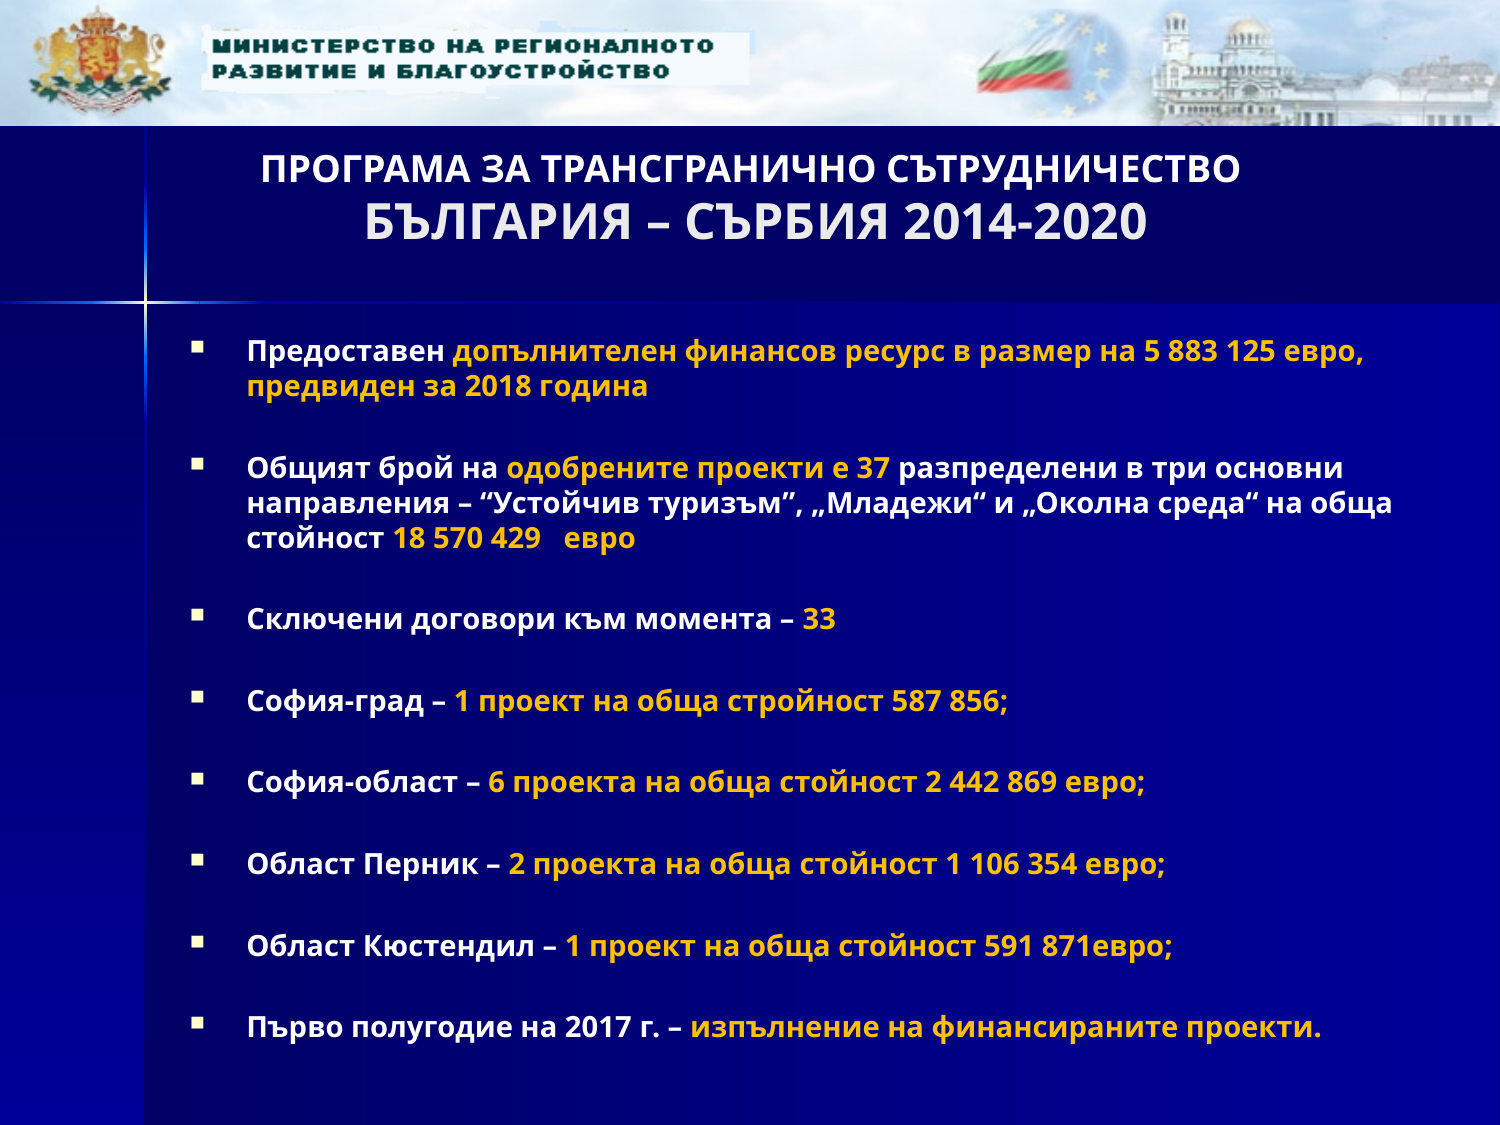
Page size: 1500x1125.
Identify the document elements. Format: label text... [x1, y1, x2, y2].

list Предоставен допълнителен финансов ресурс в размер на 5 883 125 евро, предвиден за 2018 година Общият брой на одобрените проекти е 37 разпределени в три основни направления – “Устойчив туризъм”, „Младежи“ и „Околна среда“ на обща стойност 18 570 429 евро Сключени договори към момента – 33 София-град – 1 проект на обща стройност 587 856; София-област – 6 проекта на обща стойност 2 442 869 евро; Област Перник – 2 проекта на обща стойност 1 106 354 евро; Област Кюстендил – 1 проект на обща стойност 591 871евро; Първо полугодие на 2017 г. – изпълнение на финансираните проекти. [174, 324, 1413, 1000]
text_box ПРОГРАМА ЗА ТРАНСГРАНИЧНО СЪТРУДНИЧЕСТВО БЪЛГАРИЯ – СЪРБИЯ 2014-2020 [64, 137, 1447, 257]
picture [0, 0, 1500, 126]
